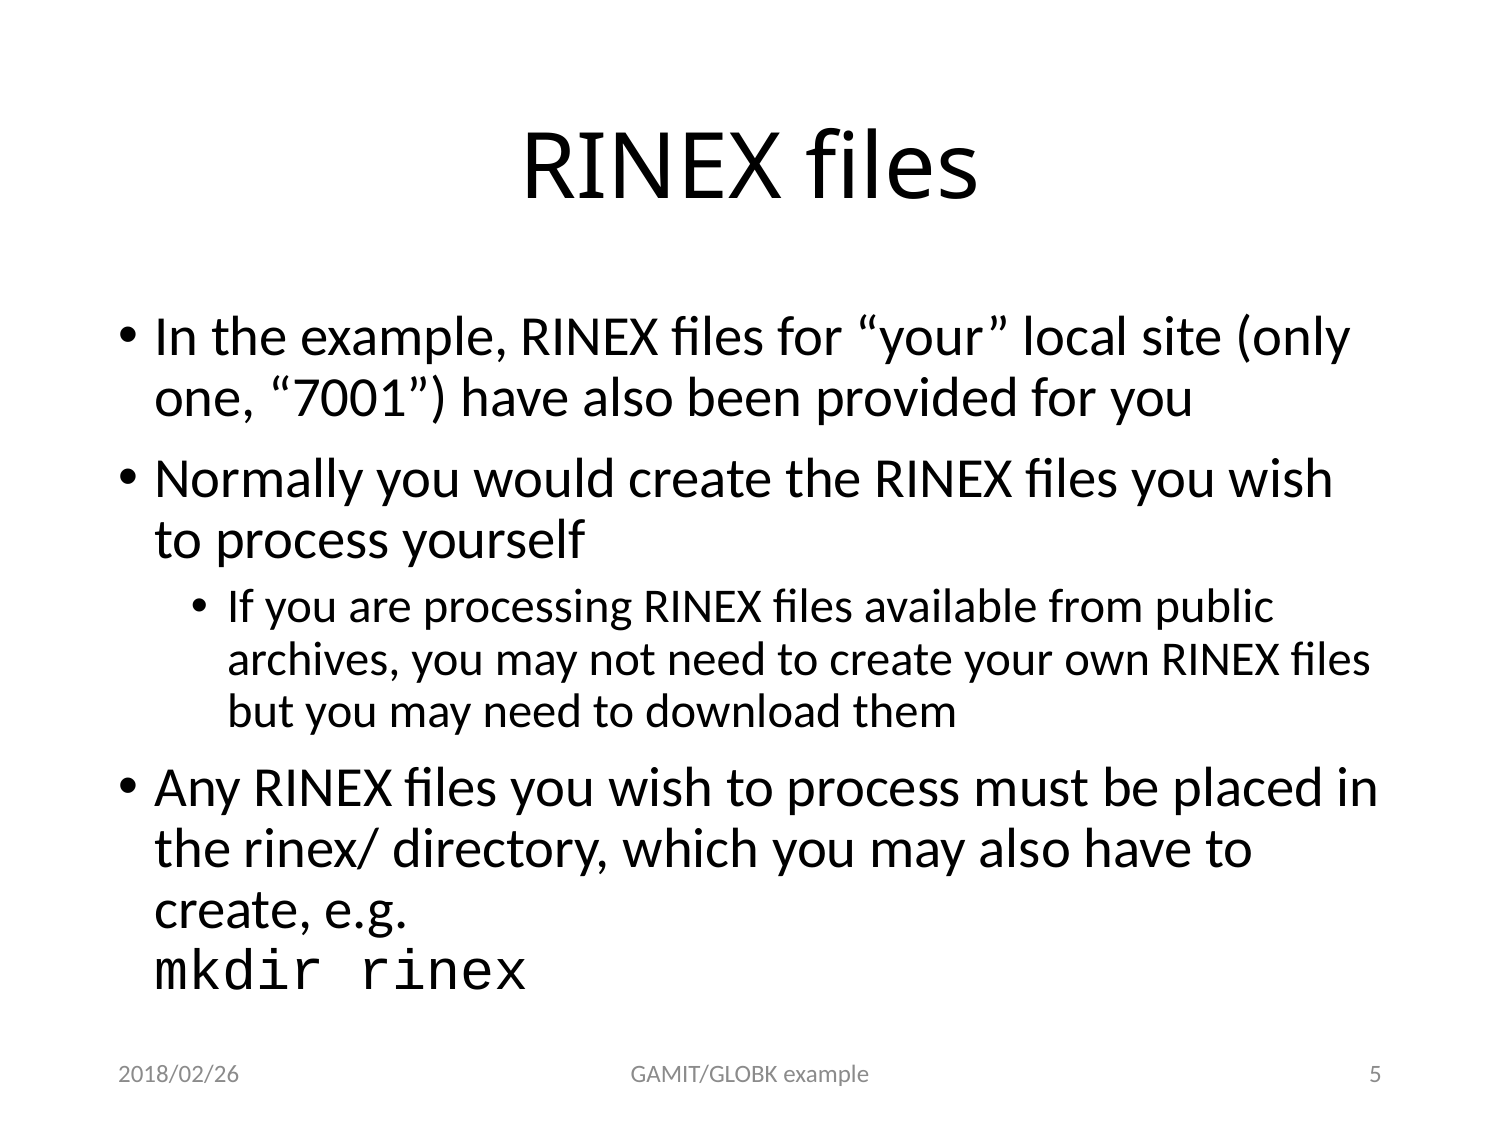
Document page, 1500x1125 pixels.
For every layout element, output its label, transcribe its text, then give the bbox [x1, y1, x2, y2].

slide_number 4 [1059, 1042, 1397, 1103]
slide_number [103, 1042, 441, 1103]
list In the example, RINEX files for “your” local site (only one, “7001”) have also been provided for you Normally you would create the RINEX files you wish to process yourself If you are processing RINEX files available from public archives, you may not need to create your own RINEX files but you may need to download them Any RINEX files you wish to process must be placed in the rinex/ directory, which you may also have to create, e.g. mkdir rinex [103, 299, 1397, 1014]
title RINEX files [103, 59, 1397, 278]
footer GAMIT/GLOBK example [496, 1042, 1004, 1103]
